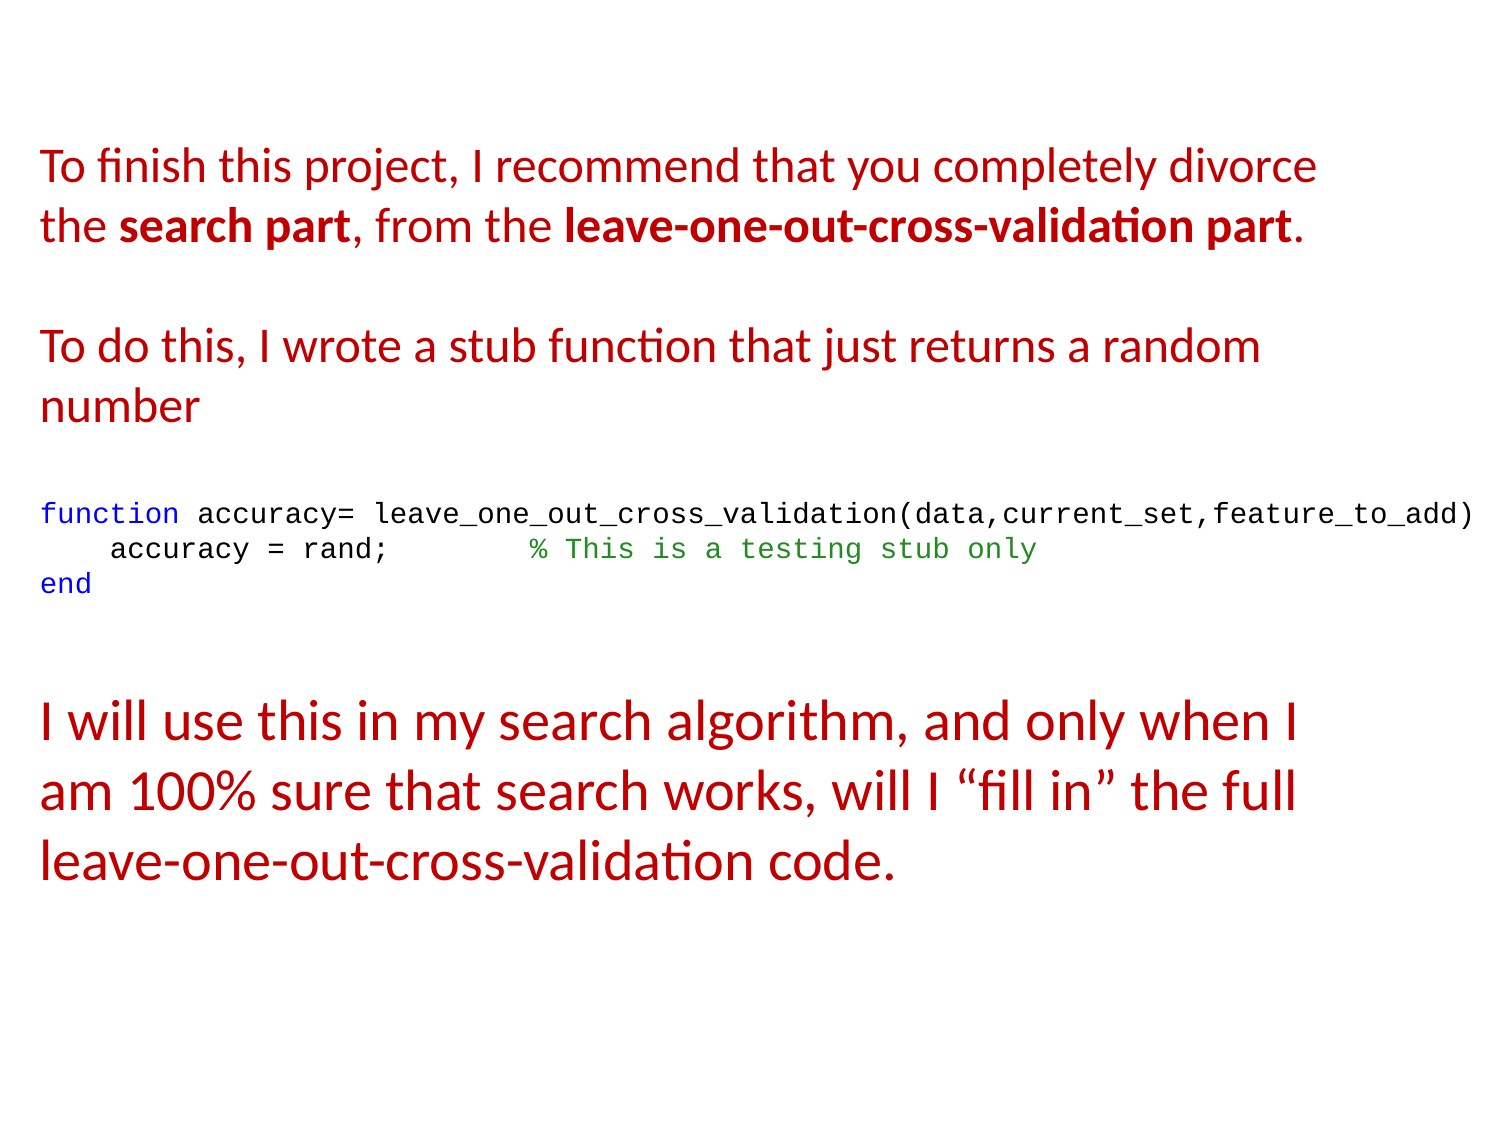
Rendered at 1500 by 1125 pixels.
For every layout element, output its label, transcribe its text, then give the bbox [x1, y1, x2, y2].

text_box To finish this project, I recommend that you completely divorce the search part, from the leave-one-out-cross-validation part. To do this, I wrote a stub function that just returns a random number I will use this in my search algorithm, and only when I am 100% sure that search works, will I “fill in” the full leave-one-out-cross-validation code. [24, 124, 1388, 945]
text_box function accuracy= leave_one_out_cross_validation(data,current_set,feature_to_add) accuracy = rand; % This is a testing stub only end [1388, 487, 1500, 608]
